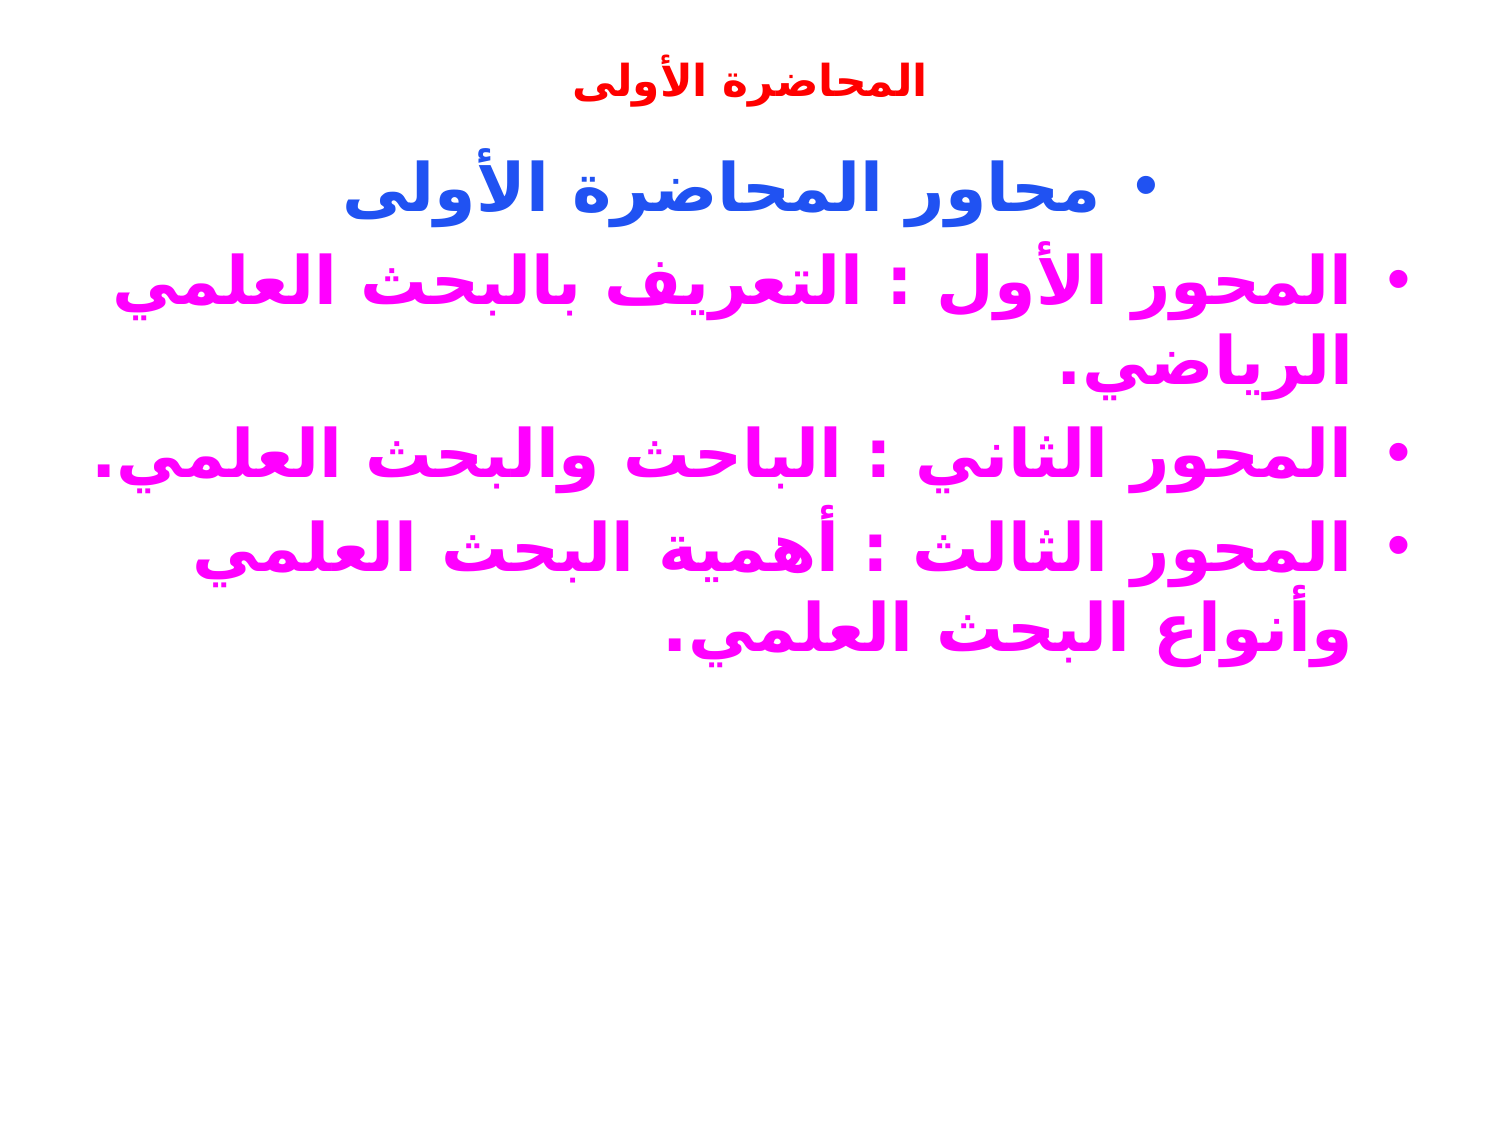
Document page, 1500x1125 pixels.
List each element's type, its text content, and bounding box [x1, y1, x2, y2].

title المحاضرة الأولى [75, 45, 1425, 114]
list محاور المحاضرة الأولى المحور الأول : التعريف بالبحث العلمي الرياضي. المحور الثاني : الباحث والبحث العلمي. المحور الثالث : أهمية البحث العلمي وأنواع البحث العلمي. [75, 137, 1425, 1094]
